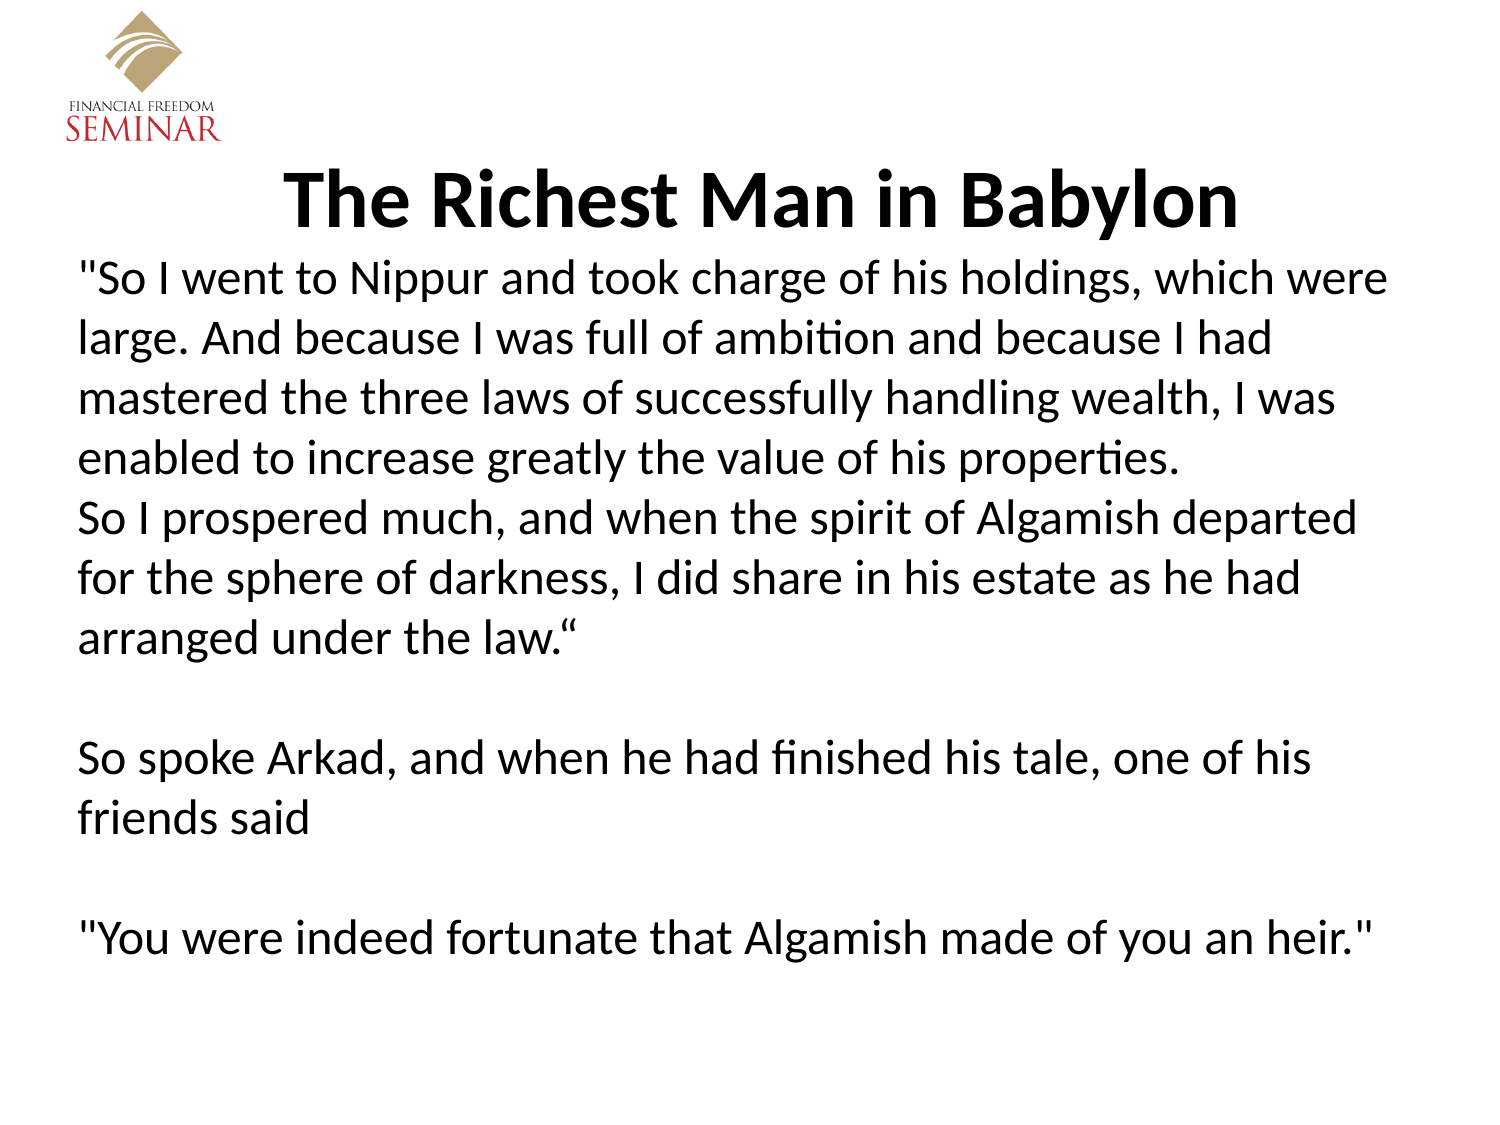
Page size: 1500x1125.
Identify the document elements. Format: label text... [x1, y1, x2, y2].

picture [0, 0, 288, 150]
title The Richest Man in Babylon [87, 99, 1438, 237]
text_box "So I went to Nippur and took charge of his holdings, which were large. And because I was full of ambition and because I had mastered the three laws of successfully handling wealth, I was enabled to increase greatly the value of his properties. So I prospered much, and when the spirit of Algamish departed for the sphere of darkness, I did share in his estate as he had arranged under the law.“ So spoke Arkad, and when he had finished his tale, one of his friends said "You were indeed fortunate that Algamish made of you an heir." [62, 237, 1438, 973]
